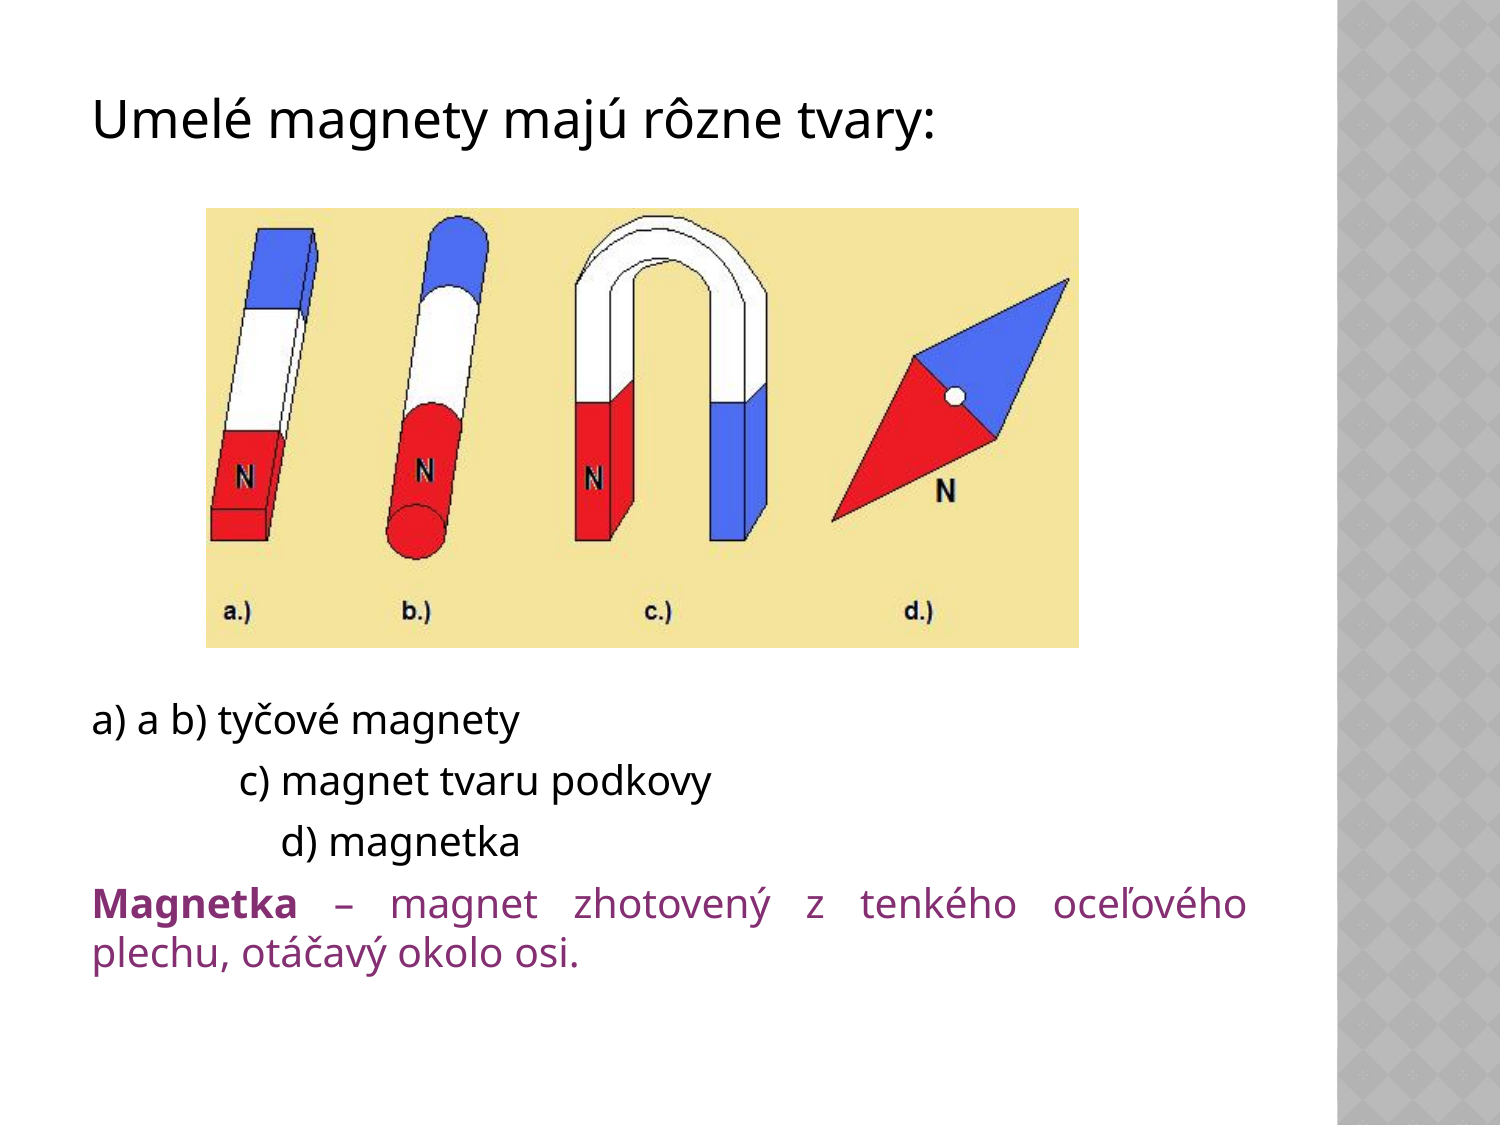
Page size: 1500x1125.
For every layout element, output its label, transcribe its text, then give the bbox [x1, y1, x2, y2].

picture [206, 207, 1079, 648]
list Umelé magnety majú rôzne tvary: a) a b) tyčové magnety c) magnet tvaru podkovy d) magnetka Magnetka – magnet zhotovený z tenkého oceľového plechu, otáčavý okolo osi. [76, 78, 1265, 988]
